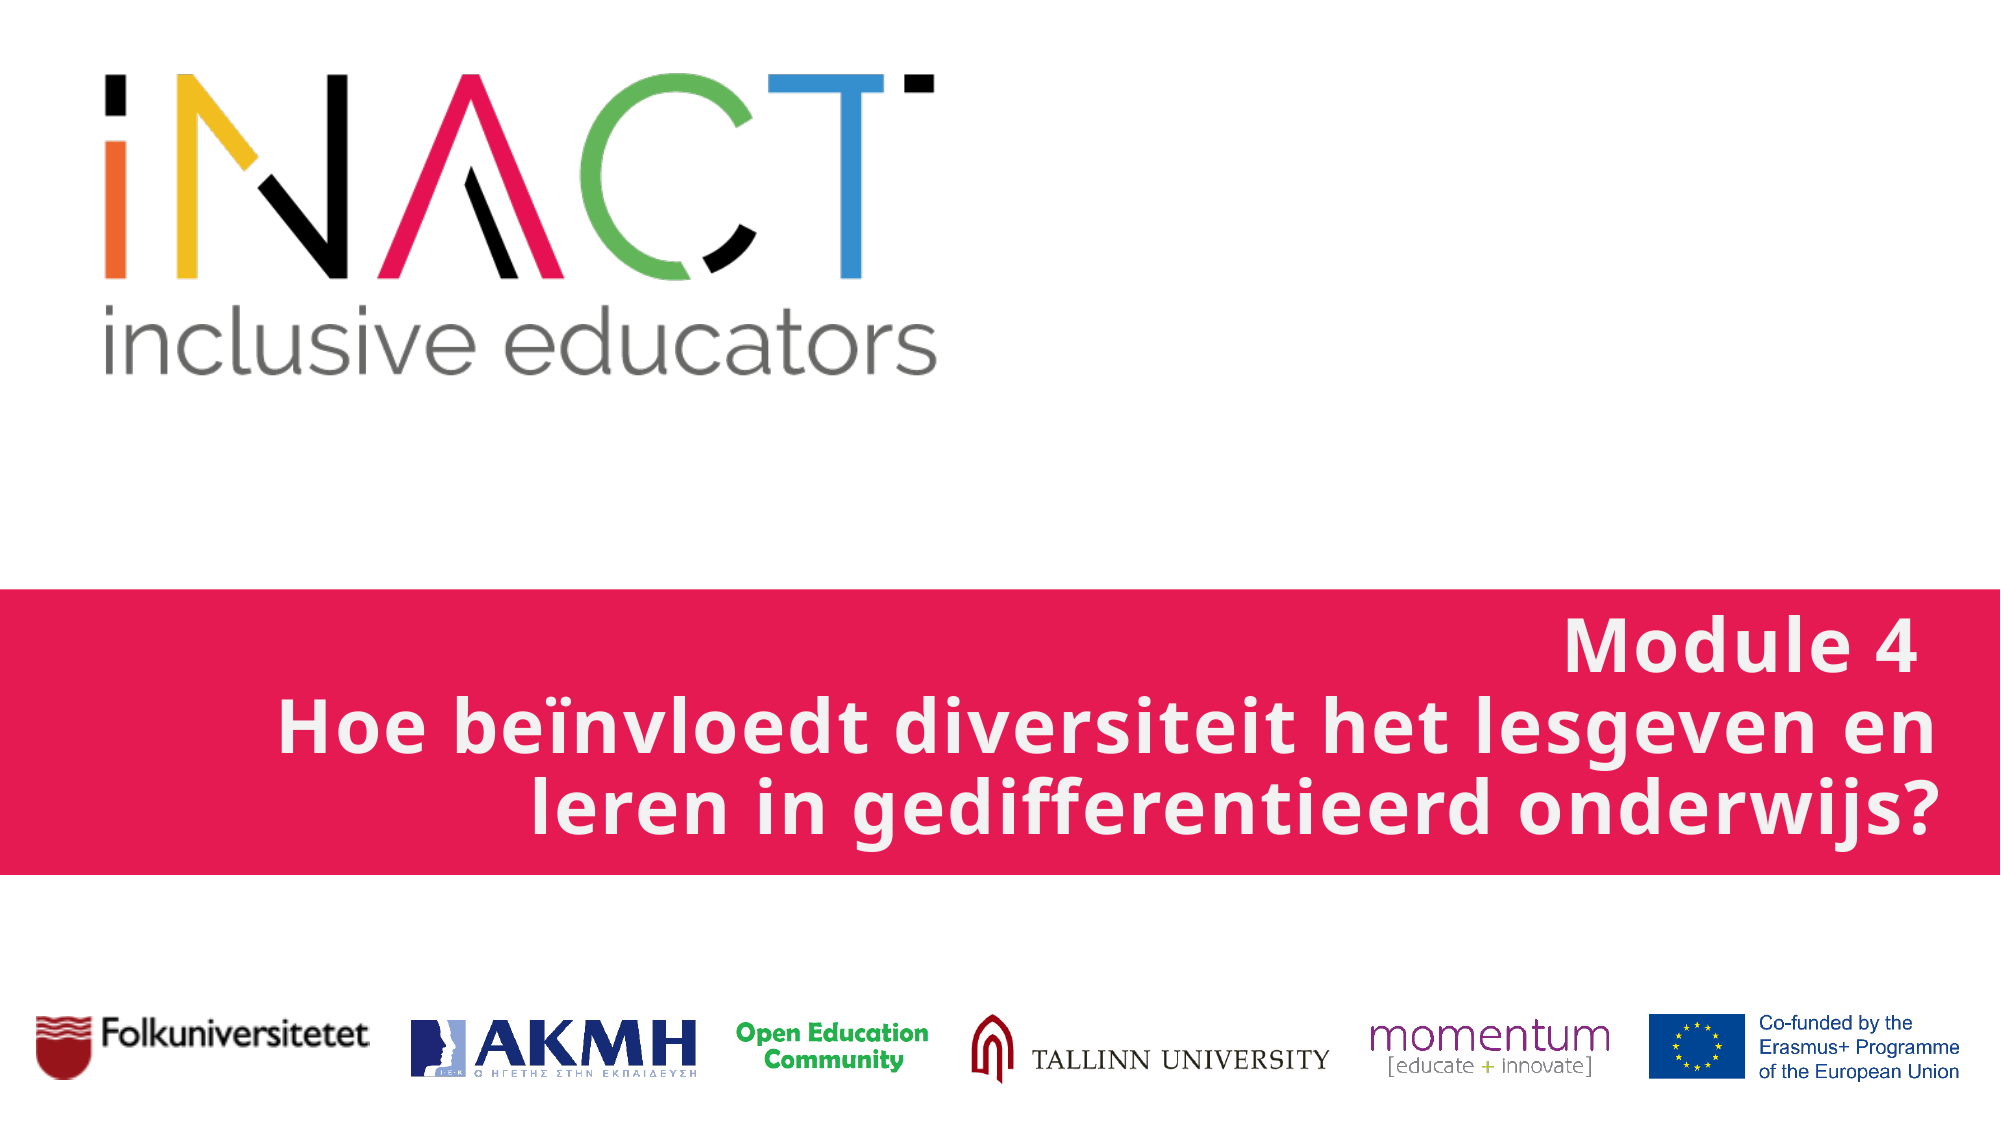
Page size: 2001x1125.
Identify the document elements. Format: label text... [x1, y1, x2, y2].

picture [1371, 1019, 1609, 1077]
picture [1649, 1014, 1959, 1082]
picture [87, 63, 948, 386]
picture [969, 1011, 1332, 1086]
picture [410, 1019, 696, 1077]
picture [36, 1016, 370, 1080]
picture [735, 1020, 929, 1076]
title Module 4 Hoe beïnvloedt diversiteit het lesgeven en leren in gedifferentieerd onderwijs? [41, 606, 1959, 859]
